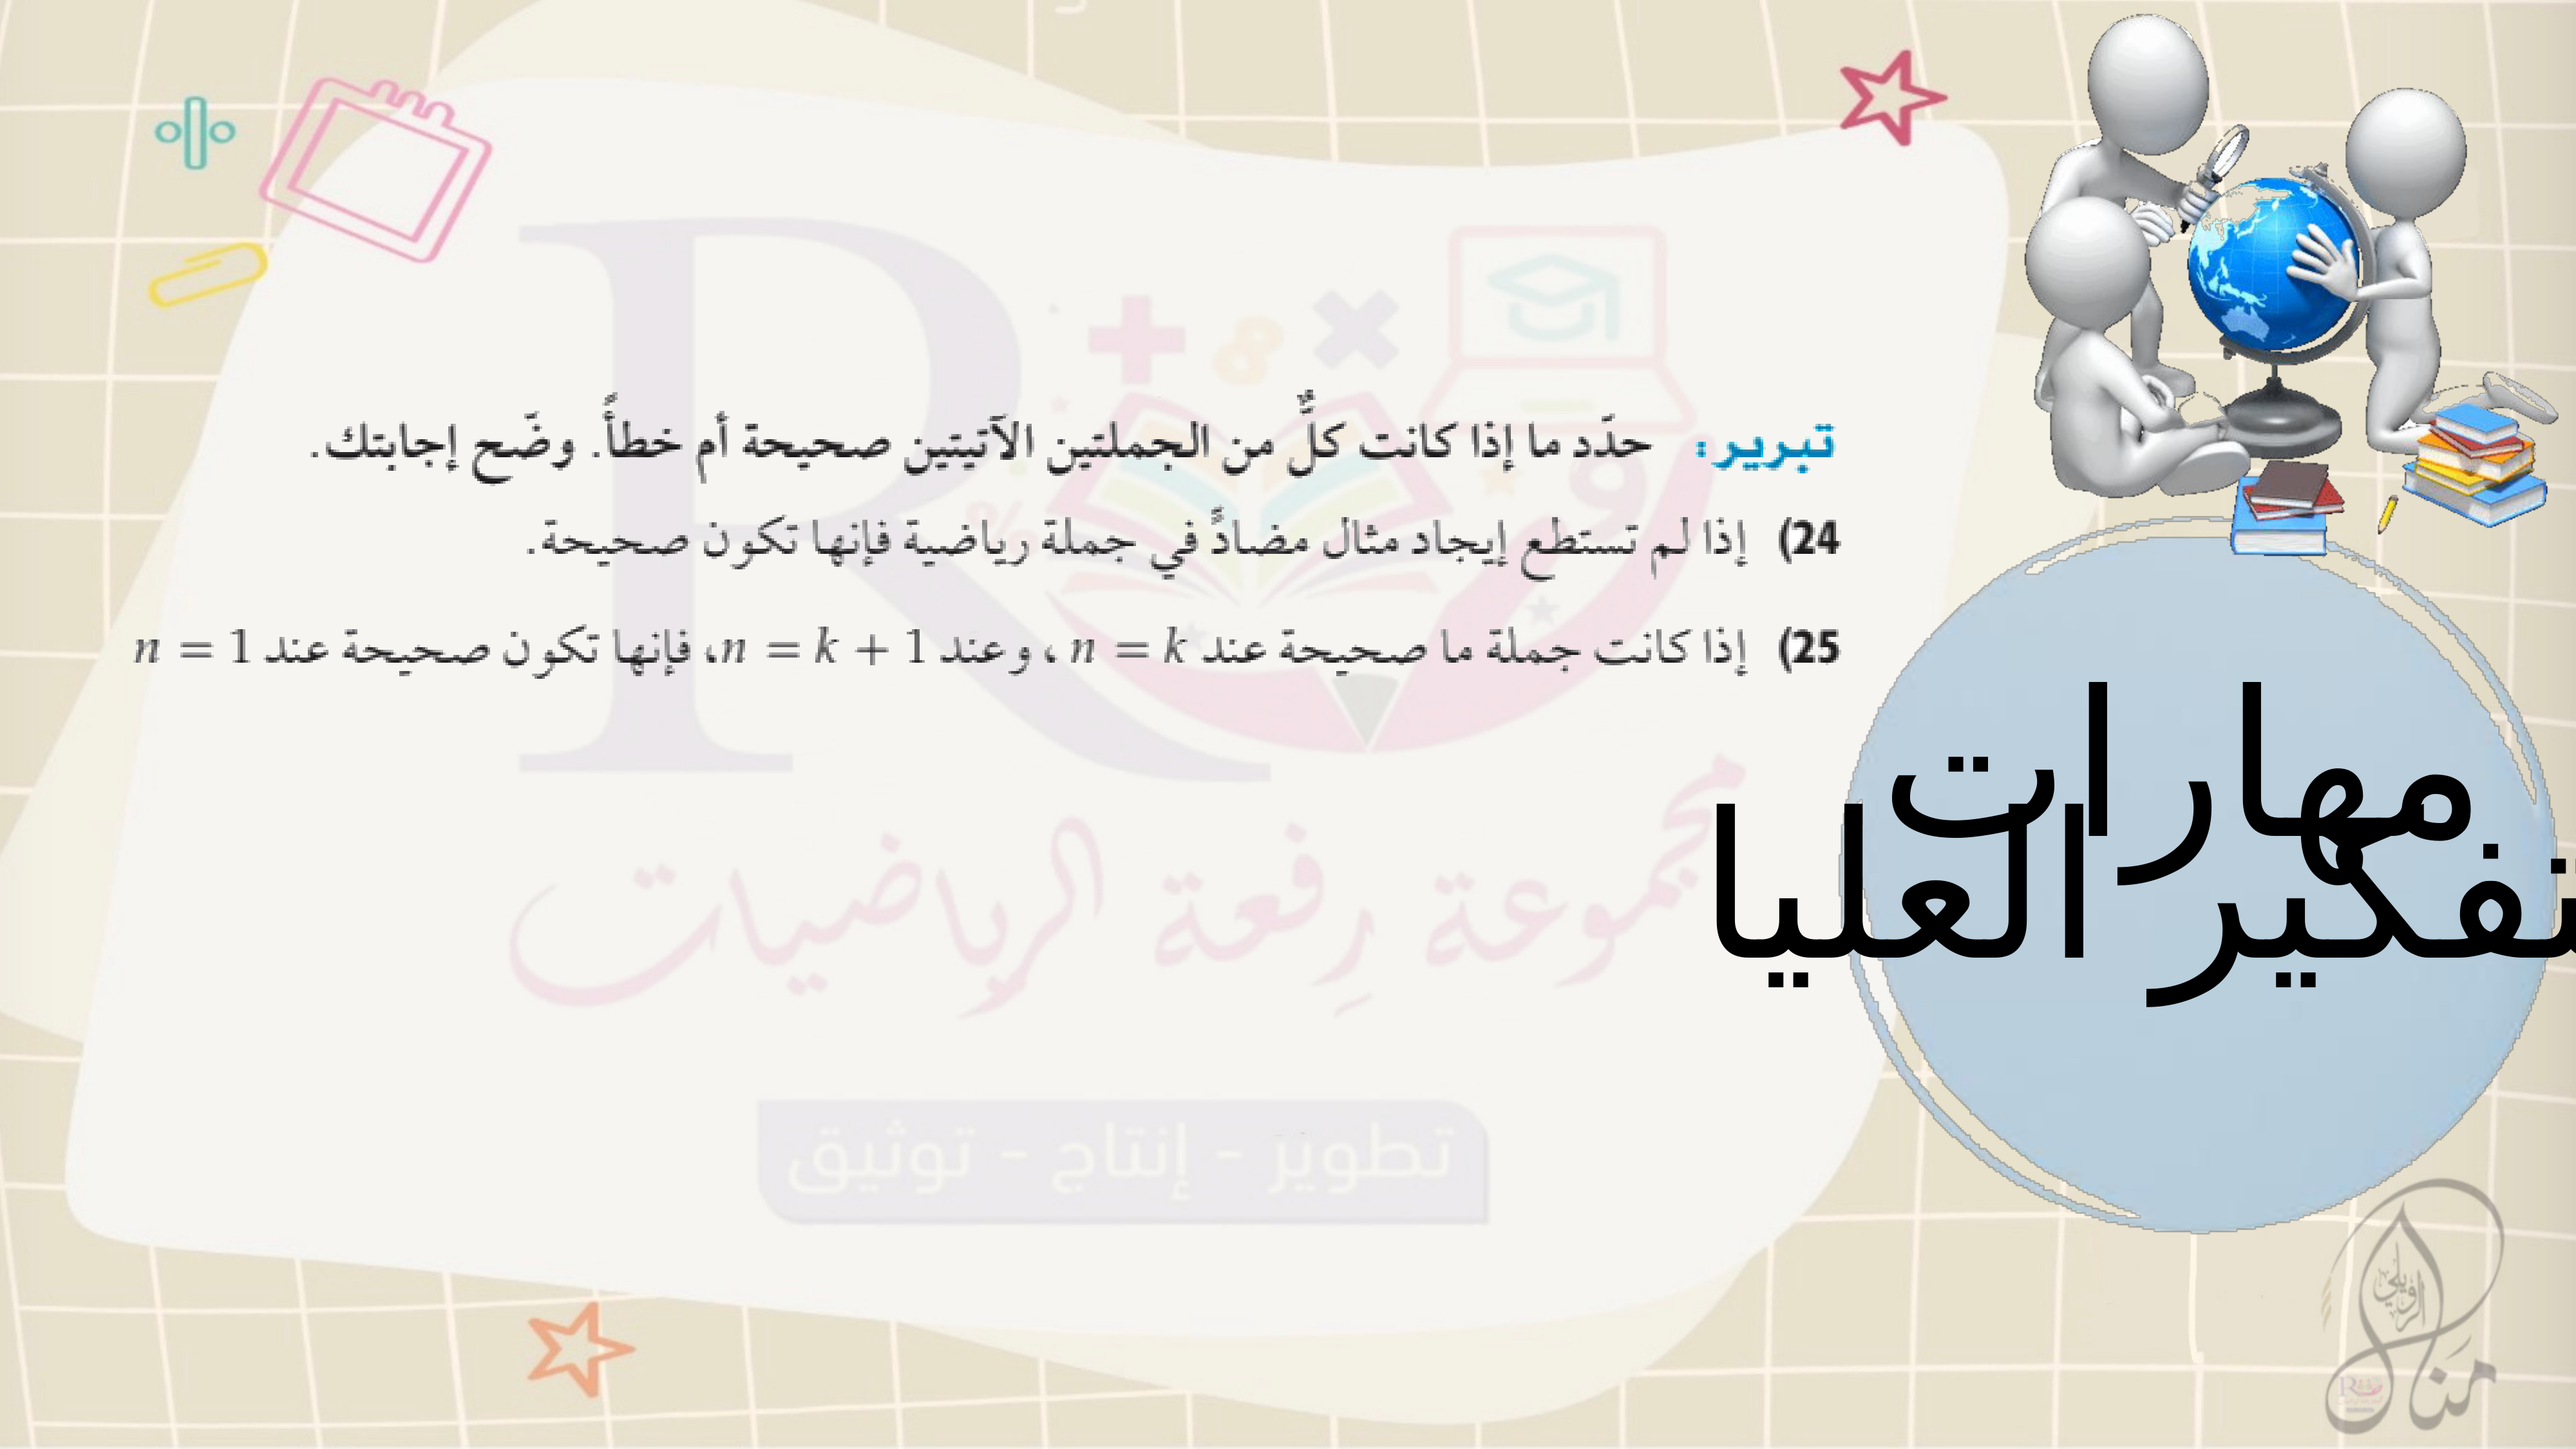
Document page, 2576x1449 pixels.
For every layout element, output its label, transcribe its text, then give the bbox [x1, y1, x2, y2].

text_box مهارات التفكير العليا [1222, 734, 1750, 988]
picture [0, 0, 2576, 1449]
